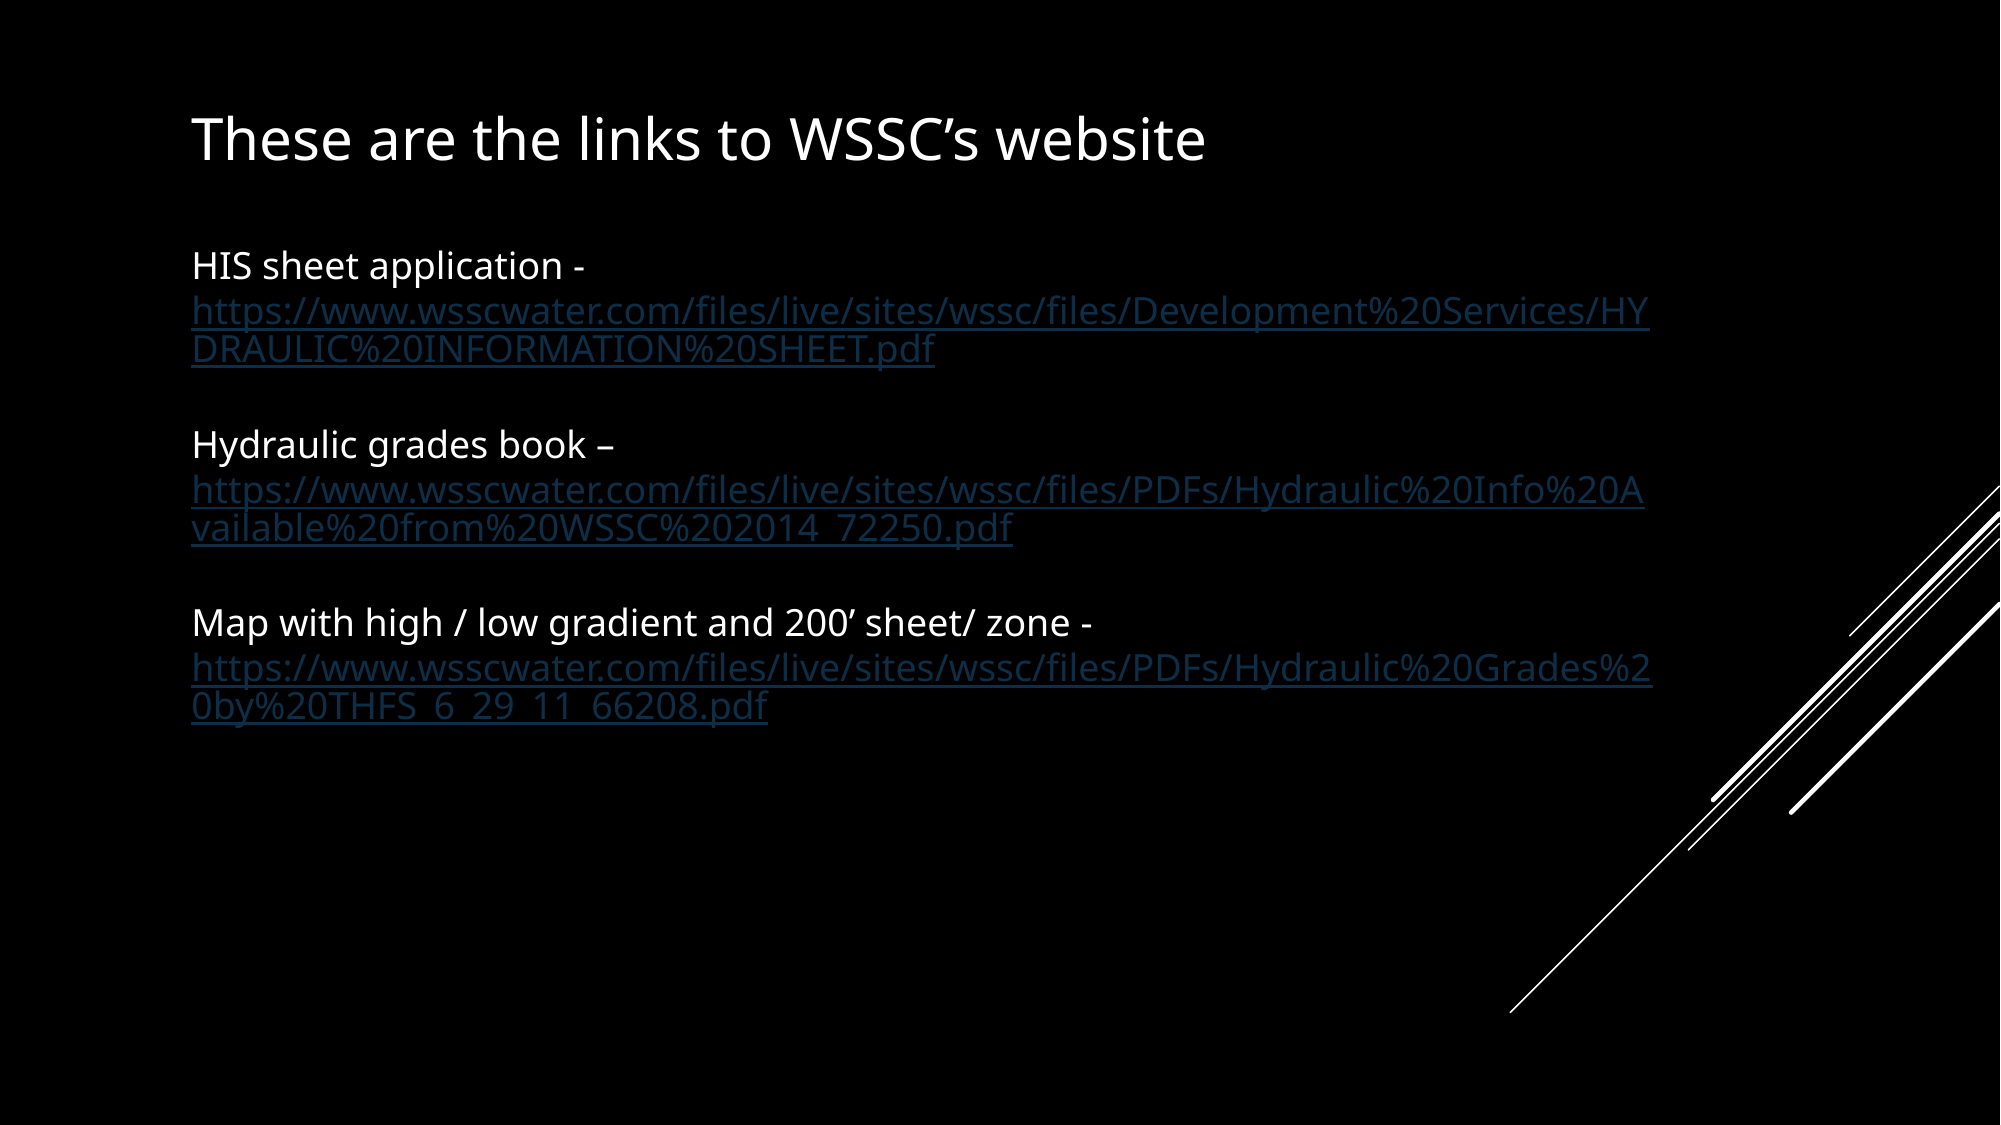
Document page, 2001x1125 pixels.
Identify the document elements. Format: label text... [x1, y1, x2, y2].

text_box These are the links to WSSC’s website HIS sheet application - https://www.wsscwater.com/files/live/sites/wssc/files/Development%20Services/HYDRAULIC%20INFORMATION%20SHEET.pdf Hydraulic grades book – https://www.wsscwater.com/files/live/sites/wssc/files/PDFs/Hydraulic%20Info%20Available%20from%20WSSC%202014_72250.pdf Map with high / low gradient and 200’ sheet/ zone - https://www.wsscwater.com/files/live/sites/wssc/files/PDFs/Hydraulic%20Grades%20by%20THFS_6_29_11_66208.pdf [176, 95, 1677, 698]
